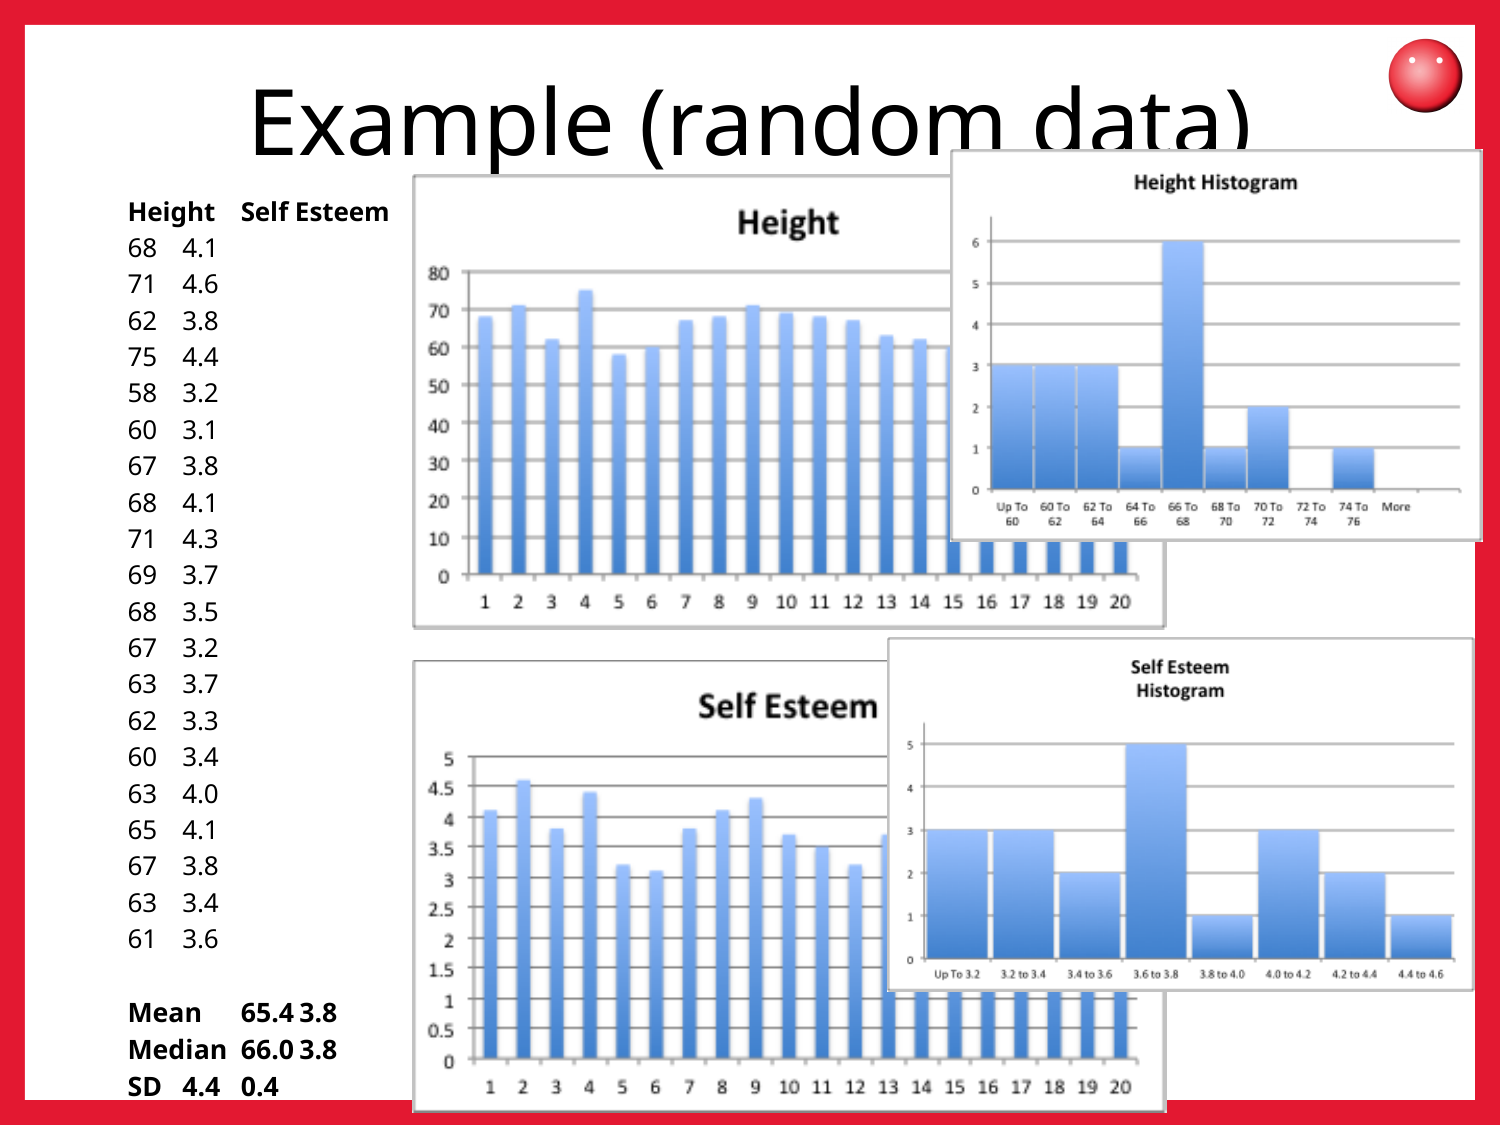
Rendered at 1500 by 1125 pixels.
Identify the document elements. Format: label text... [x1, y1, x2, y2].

picture [1388, 37, 1464, 114]
title Example (random data) [112, 24, 1388, 187]
picture [412, 637, 1476, 1113]
list Height Self Esteem 68 4.1 71 4.6 62 3.8 75 4.4 58 3.2 60 3.1 67 3.8 68 4.1 71 4.3 69 3.7 68 3.5 67 3.2 63 3.7 62 3.3 60 3.4 63 4.0 65 4.1 67 3.8 63 3.4 61 3.6 Mean 65.4 3.8 Median 66.0 3.8 SD 4.4 0.4 [112, 187, 1388, 1125]
picture [412, 149, 1483, 630]
